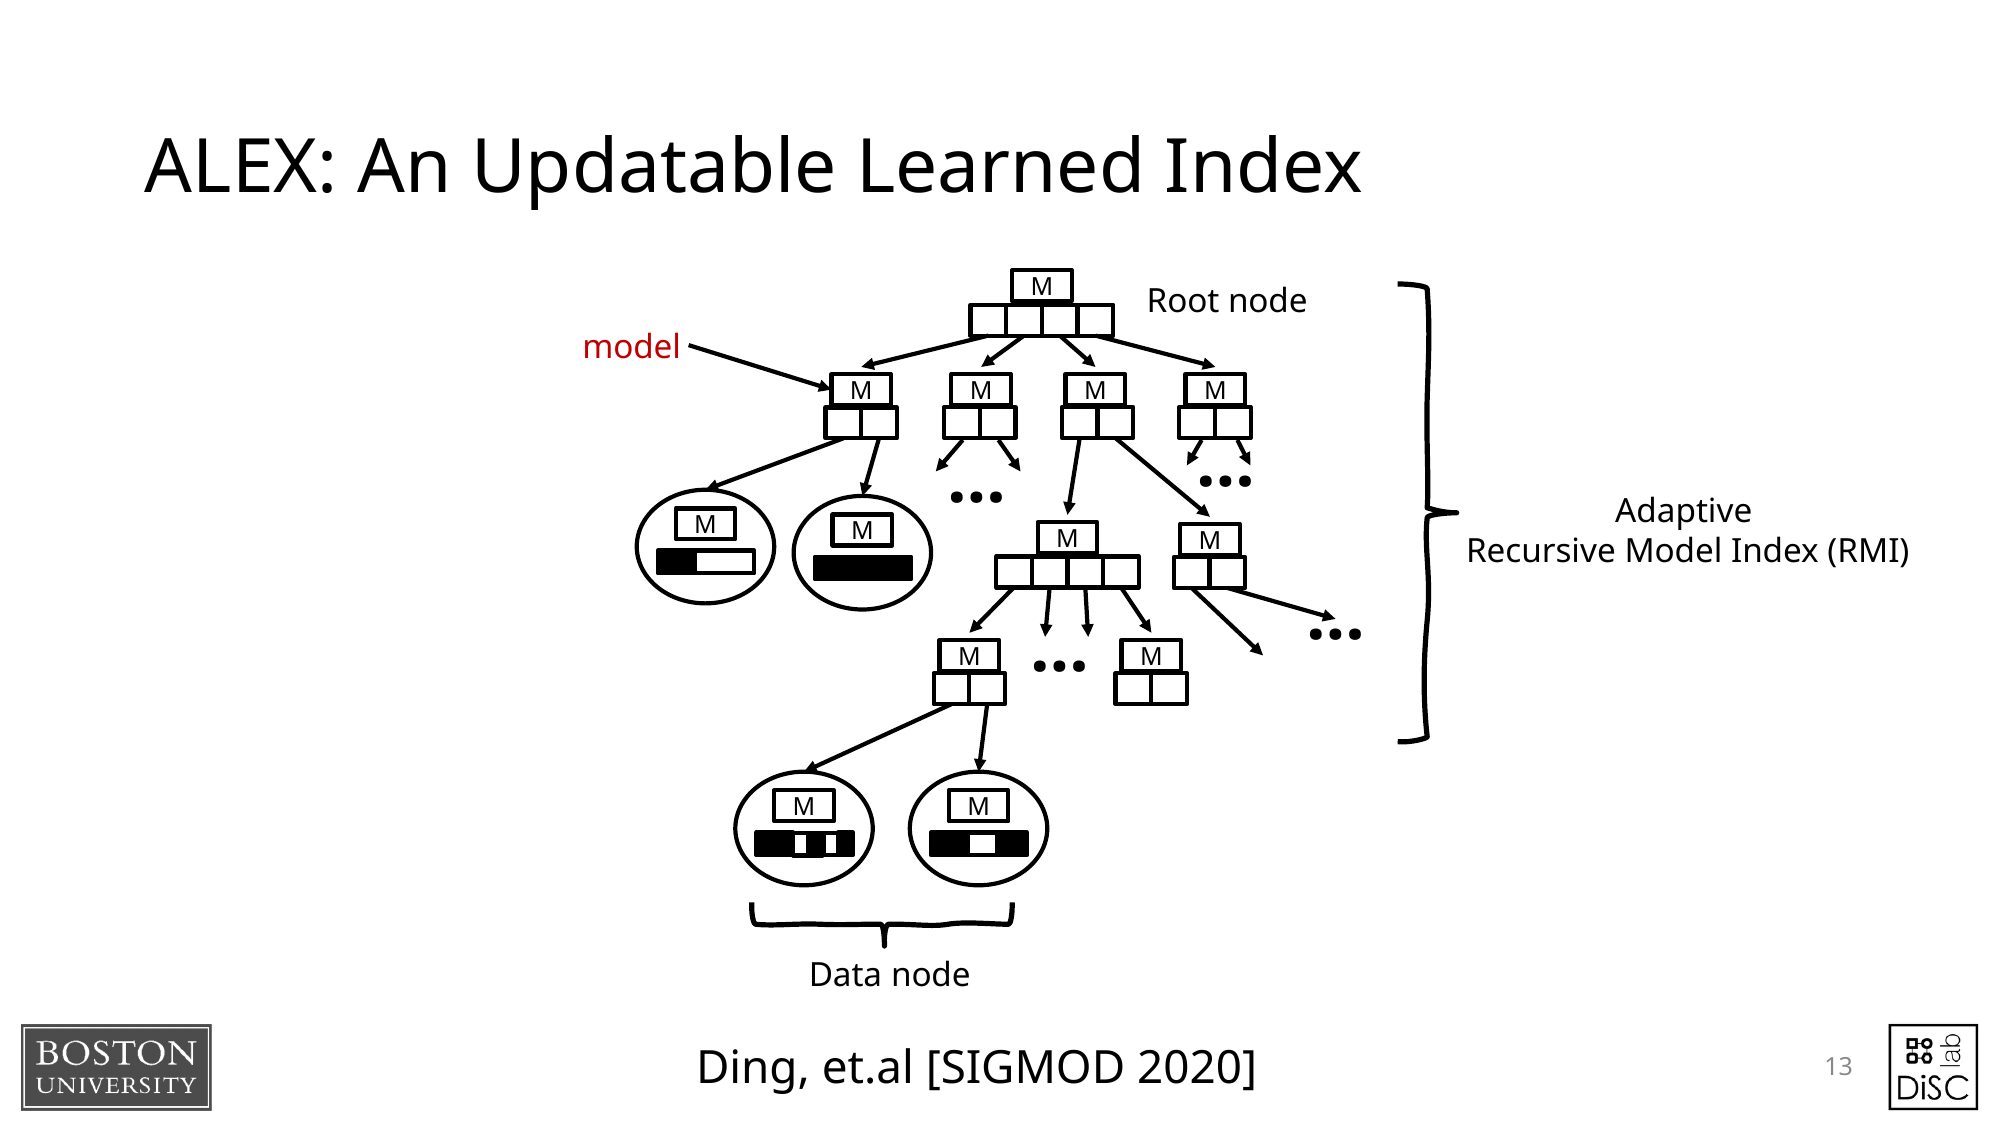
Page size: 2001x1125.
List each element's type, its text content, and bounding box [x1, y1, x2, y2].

text_box [750, 900, 1013, 946]
text_box Data node [801, 946, 979, 1001]
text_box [1044, 587, 1050, 638]
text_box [1115, 632, 1188, 705]
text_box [793, 495, 932, 610]
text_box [1059, 335, 1095, 368]
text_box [1115, 437, 1211, 517]
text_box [756, 832, 854, 856]
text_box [978, 703, 988, 771]
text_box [1186, 439, 1202, 466]
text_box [1178, 366, 1251, 439]
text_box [861, 335, 980, 368]
text_box Adaptive Recursive Model Index (RMI) [1427, 482, 1949, 577]
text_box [969, 587, 1015, 633]
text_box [933, 632, 1006, 705]
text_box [935, 439, 963, 472]
text_box … [1289, 563, 1382, 661]
text_box [733, 769, 875, 888]
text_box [1067, 437, 1080, 514]
text_box … [1211, 409, 1272, 508]
picture [1888, 1022, 1979, 1112]
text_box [980, 335, 1025, 368]
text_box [803, 703, 952, 772]
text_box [636, 489, 775, 604]
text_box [1120, 587, 1152, 633]
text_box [943, 368, 1016, 439]
picture [21, 1013, 212, 1122]
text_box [1173, 516, 1246, 589]
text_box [862, 438, 880, 495]
title ALEX: An Updatable Learned Index [136, 59, 1863, 278]
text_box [1191, 587, 1264, 656]
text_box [1085, 587, 1089, 638]
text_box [995, 514, 1140, 588]
text_box [1395, 283, 1430, 743]
text_box Ding, et.al [SIGMOD 2020] [688, 1036, 1266, 1102]
text_box Root node [1139, 271, 1316, 327]
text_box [825, 366, 898, 439]
text_box … [930, 426, 1024, 525]
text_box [970, 262, 1114, 336]
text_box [1095, 335, 1216, 368]
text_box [773, 782, 835, 829]
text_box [909, 771, 1048, 886]
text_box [998, 439, 1021, 472]
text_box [1061, 368, 1134, 439]
text_box model [574, 317, 689, 373]
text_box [1237, 439, 1251, 466]
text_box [705, 438, 844, 490]
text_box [1264, 587, 1336, 620]
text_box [690, 345, 832, 390]
text_box … [1013, 595, 1107, 693]
slide_number 13 [1798, 1044, 1861, 1091]
